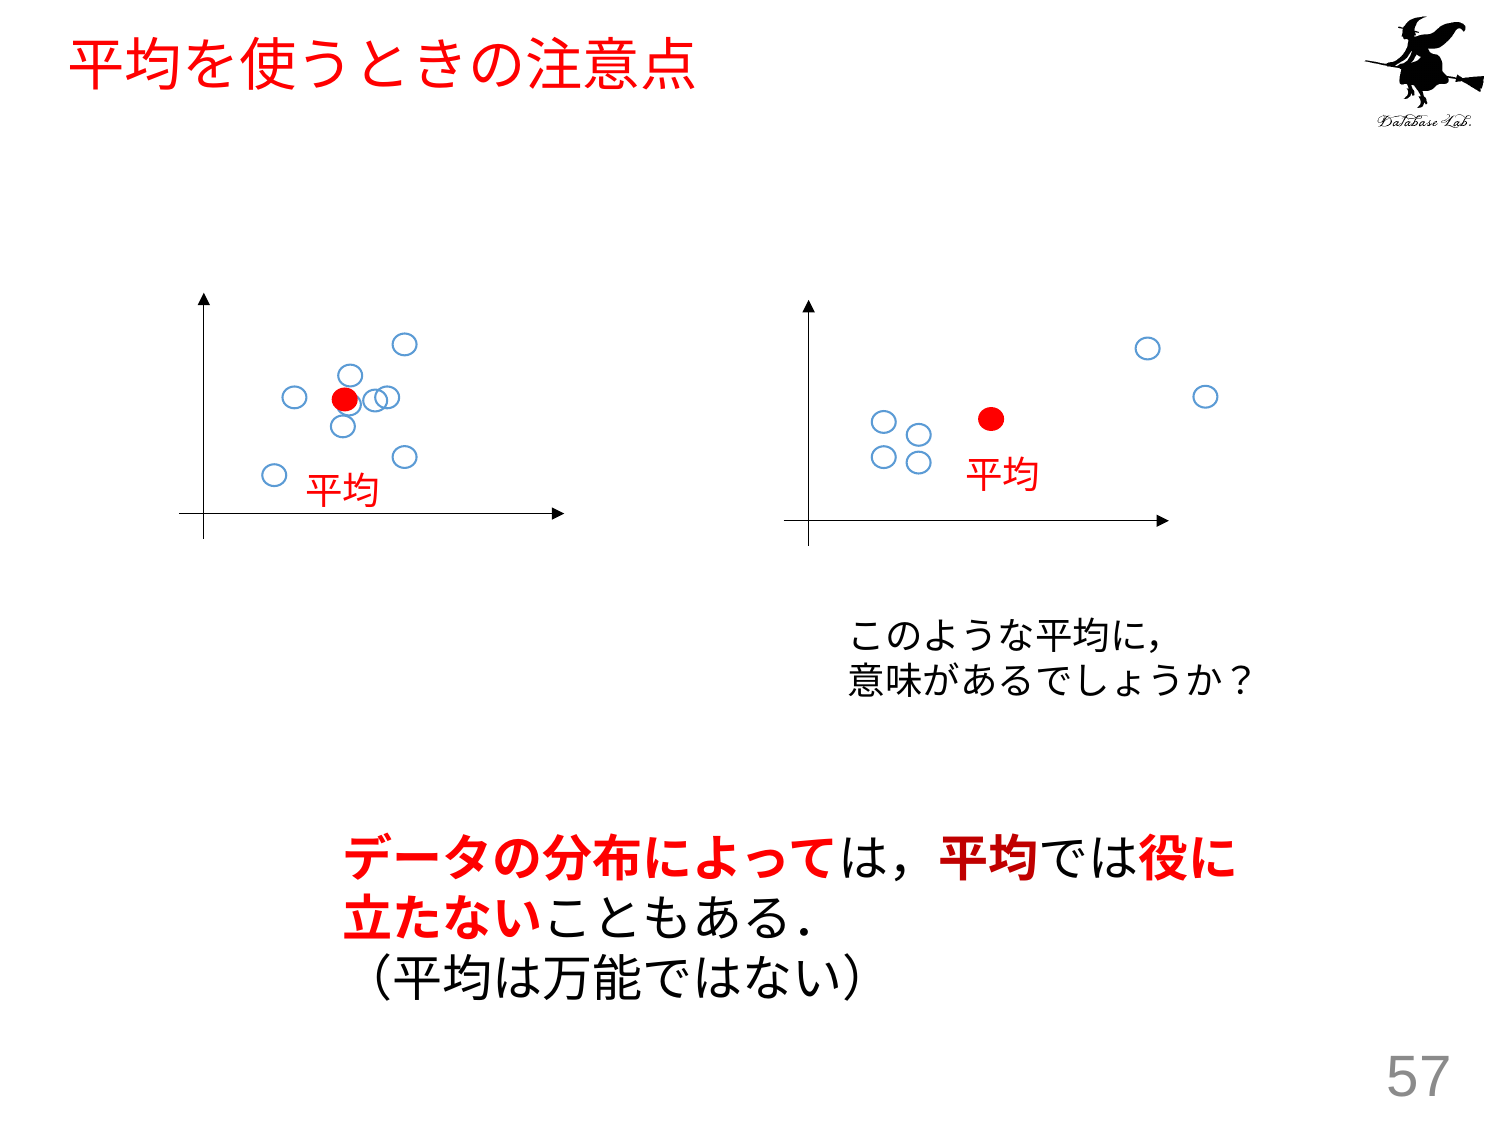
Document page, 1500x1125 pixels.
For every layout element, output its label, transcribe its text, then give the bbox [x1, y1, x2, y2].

text_box [281, 385, 308, 410]
text_box データの分布によっては，平均では役に立たないこともある． （平均は万能ではない） [327, 819, 1267, 1014]
text_box [1134, 336, 1161, 361]
text_box [905, 422, 932, 447]
text_box [329, 414, 356, 439]
text_box [870, 445, 897, 470]
text_box [261, 463, 288, 488]
text_box [337, 363, 364, 388]
text_box [391, 445, 418, 469]
text_box [362, 388, 384, 413]
text_box [336, 395, 362, 417]
text_box [1192, 384, 1219, 409]
text_box 平均 [950, 443, 1056, 503]
text_box このような平均に， 意味があるでしょうか？ [832, 604, 1276, 710]
text_box 平均 [290, 514, 396, 520]
text_box [391, 332, 418, 357]
text_box [870, 409, 897, 434]
title 平均を使うときの注意点 [52, 28, 1441, 106]
text_box [905, 450, 932, 475]
slide_number 57 [1129, 1042, 1467, 1103]
text_box [374, 385, 401, 410]
text_box [331, 387, 358, 412]
text_box 平均 [290, 460, 396, 513]
picture [1362, 14, 1486, 130]
text_box [978, 407, 1005, 431]
